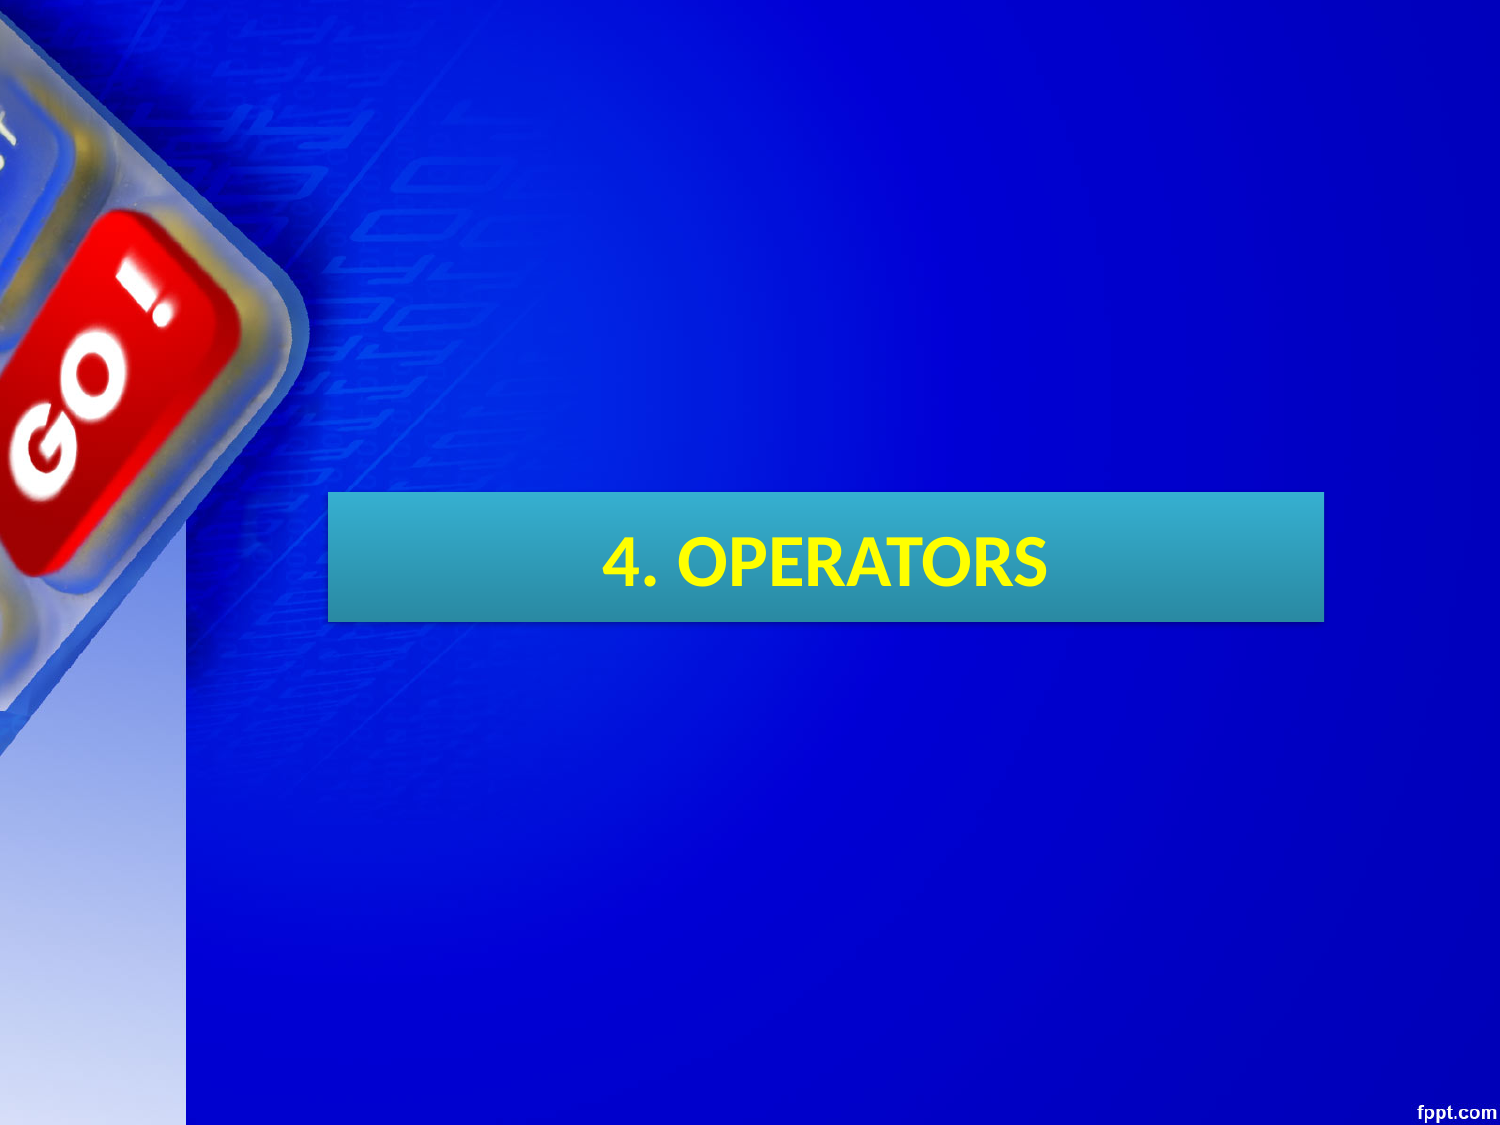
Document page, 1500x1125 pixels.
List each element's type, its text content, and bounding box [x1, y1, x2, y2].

title 4. OPERATORS [328, 492, 1325, 622]
picture [0, 0, 1500, 1125]
